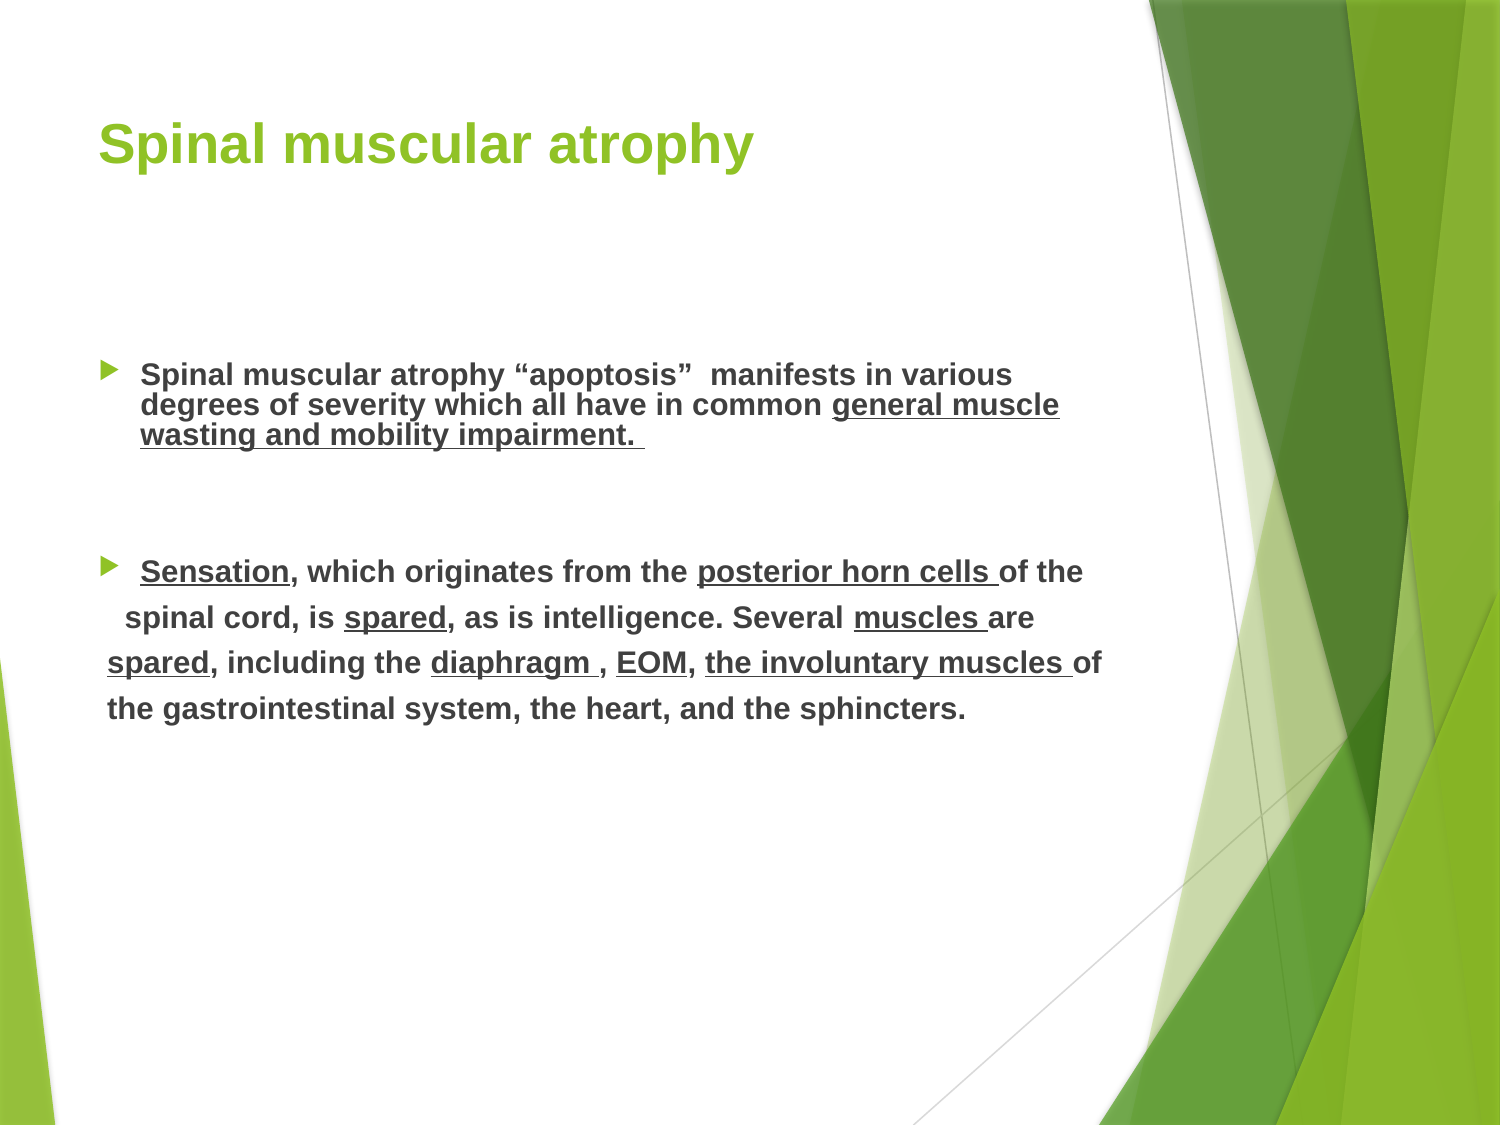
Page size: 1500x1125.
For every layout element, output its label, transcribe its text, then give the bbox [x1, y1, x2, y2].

title Spinal muscular atrophy [83, 99, 1141, 317]
list Spinal muscular atrophy “apoptosis” manifests in various degrees of severity which all have in common general muscle wasting and mobility impairment. Sensation, which originates from the posterior horn cells of the spinal cord, is spared, as is intelligence. Several muscles are spared, including the diaphragm , EOM, the involuntary muscles of the gastrointestinal system, the heart, and the sphincters. [83, 354, 1141, 992]
